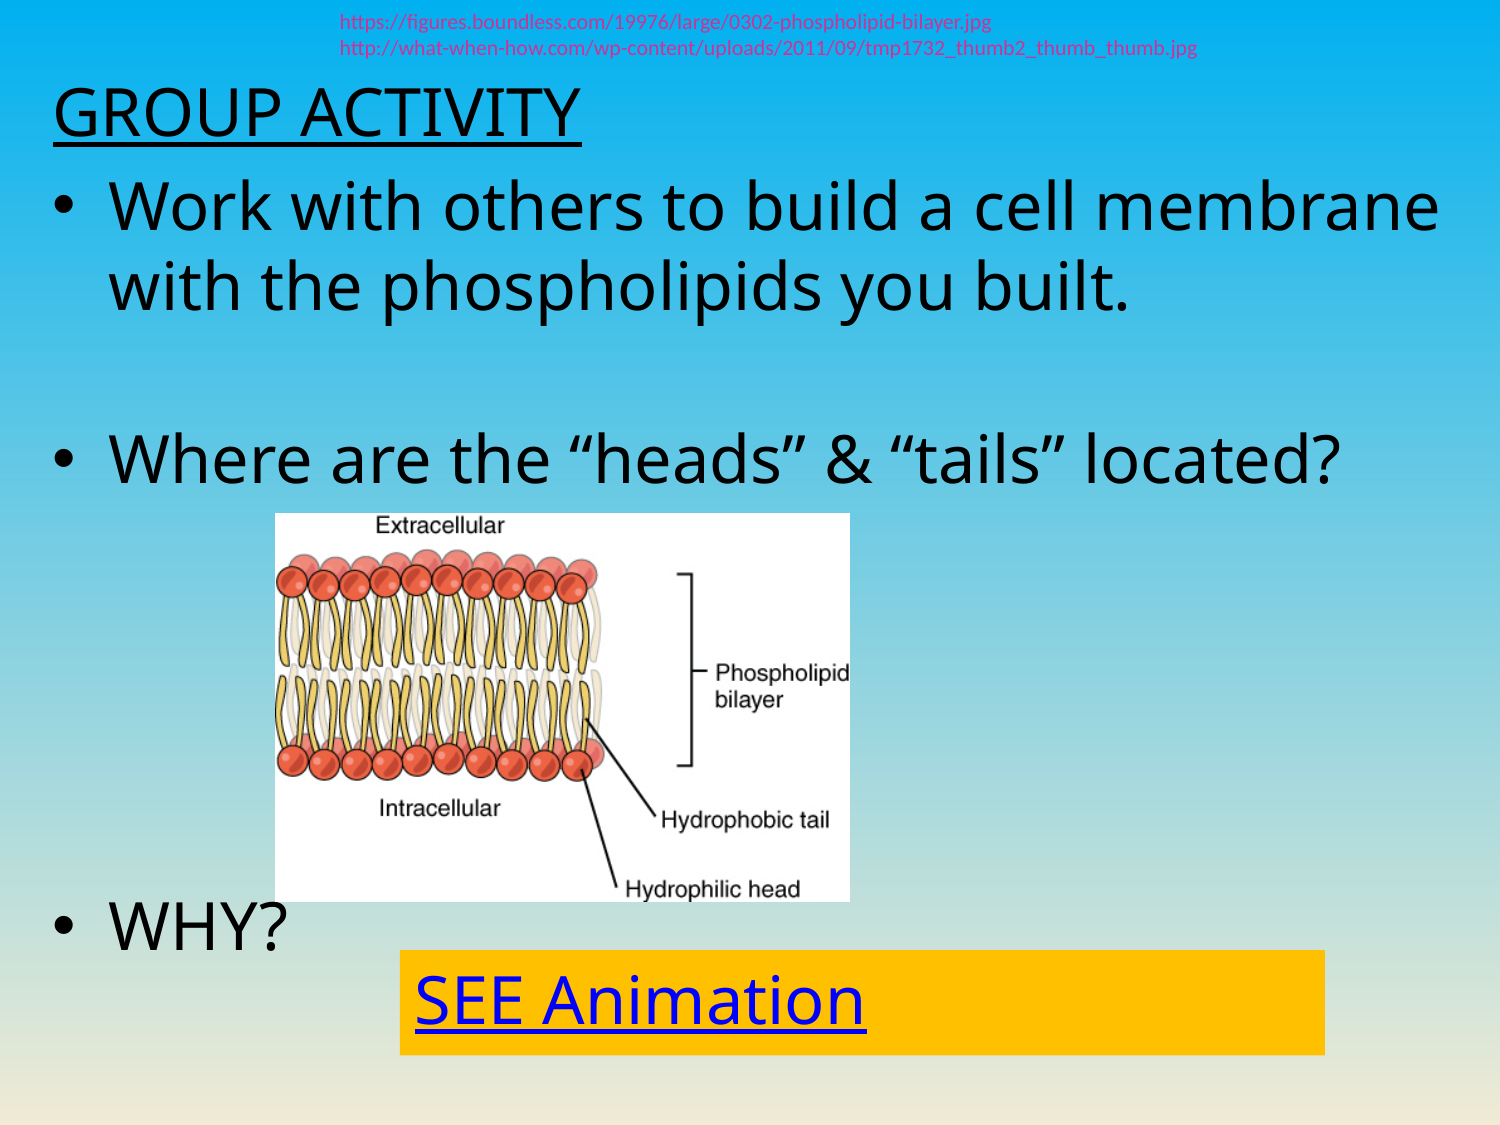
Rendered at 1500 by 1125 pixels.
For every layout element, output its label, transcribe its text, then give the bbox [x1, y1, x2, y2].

text_box https://figures.boundless.com/19976/large/0302-phospholipid-bilayer.jpg http://what-when-how.com/wp-content/uploads/2011/09/tmp1732_thumb2_thumb_thumb.jpg [324, 0, 1450, 93]
text_box SEE Animation [399, 950, 1325, 1056]
list GROUP ACTIVITY Work with others to build a cell membrane with the phospholipids you built. Where are the “heads” & “tails” located? WHY? [37, 62, 1500, 1125]
picture [274, 513, 851, 902]
